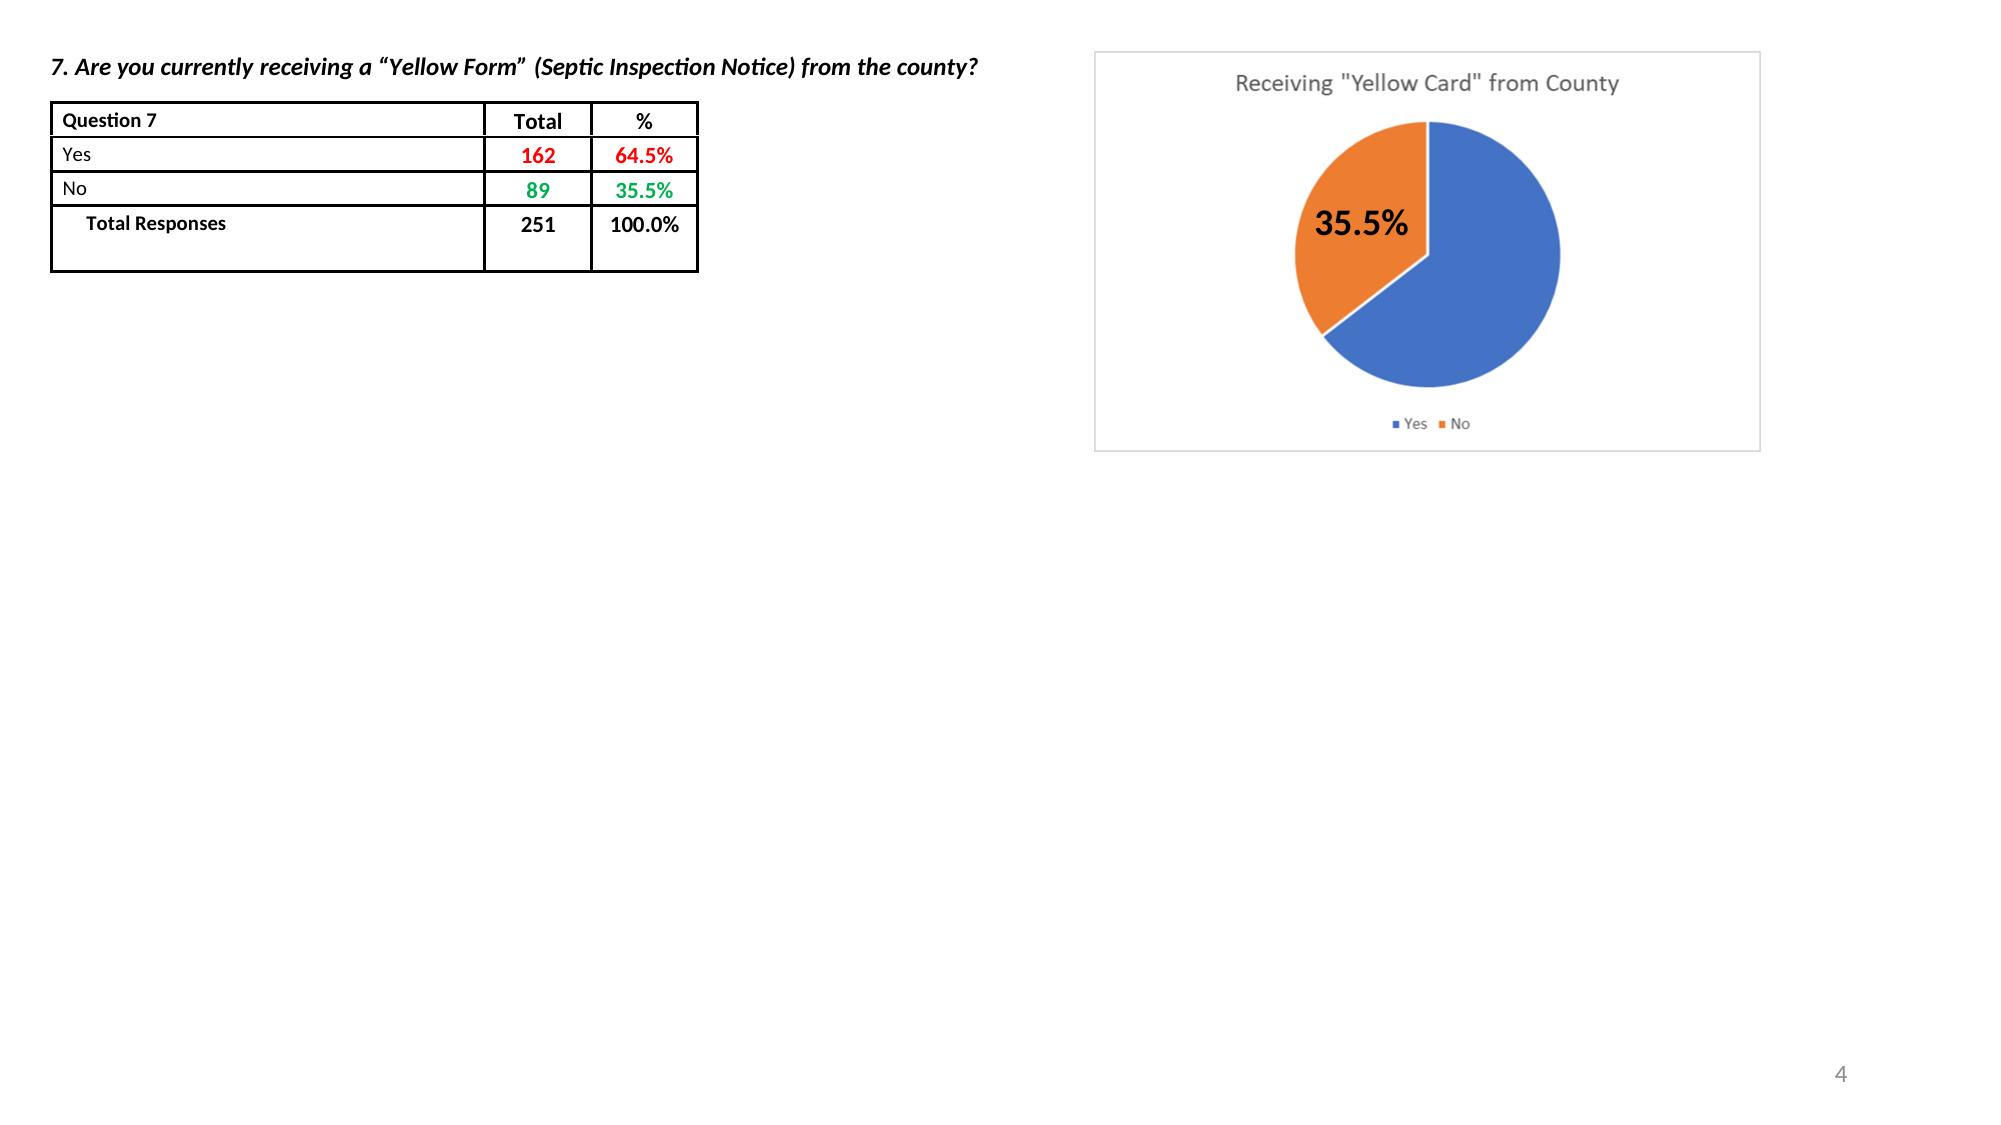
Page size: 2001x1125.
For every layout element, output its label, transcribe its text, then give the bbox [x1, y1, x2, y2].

slide_number 4 [1412, 1042, 1863, 1103]
picture [49, 51, 1761, 452]
